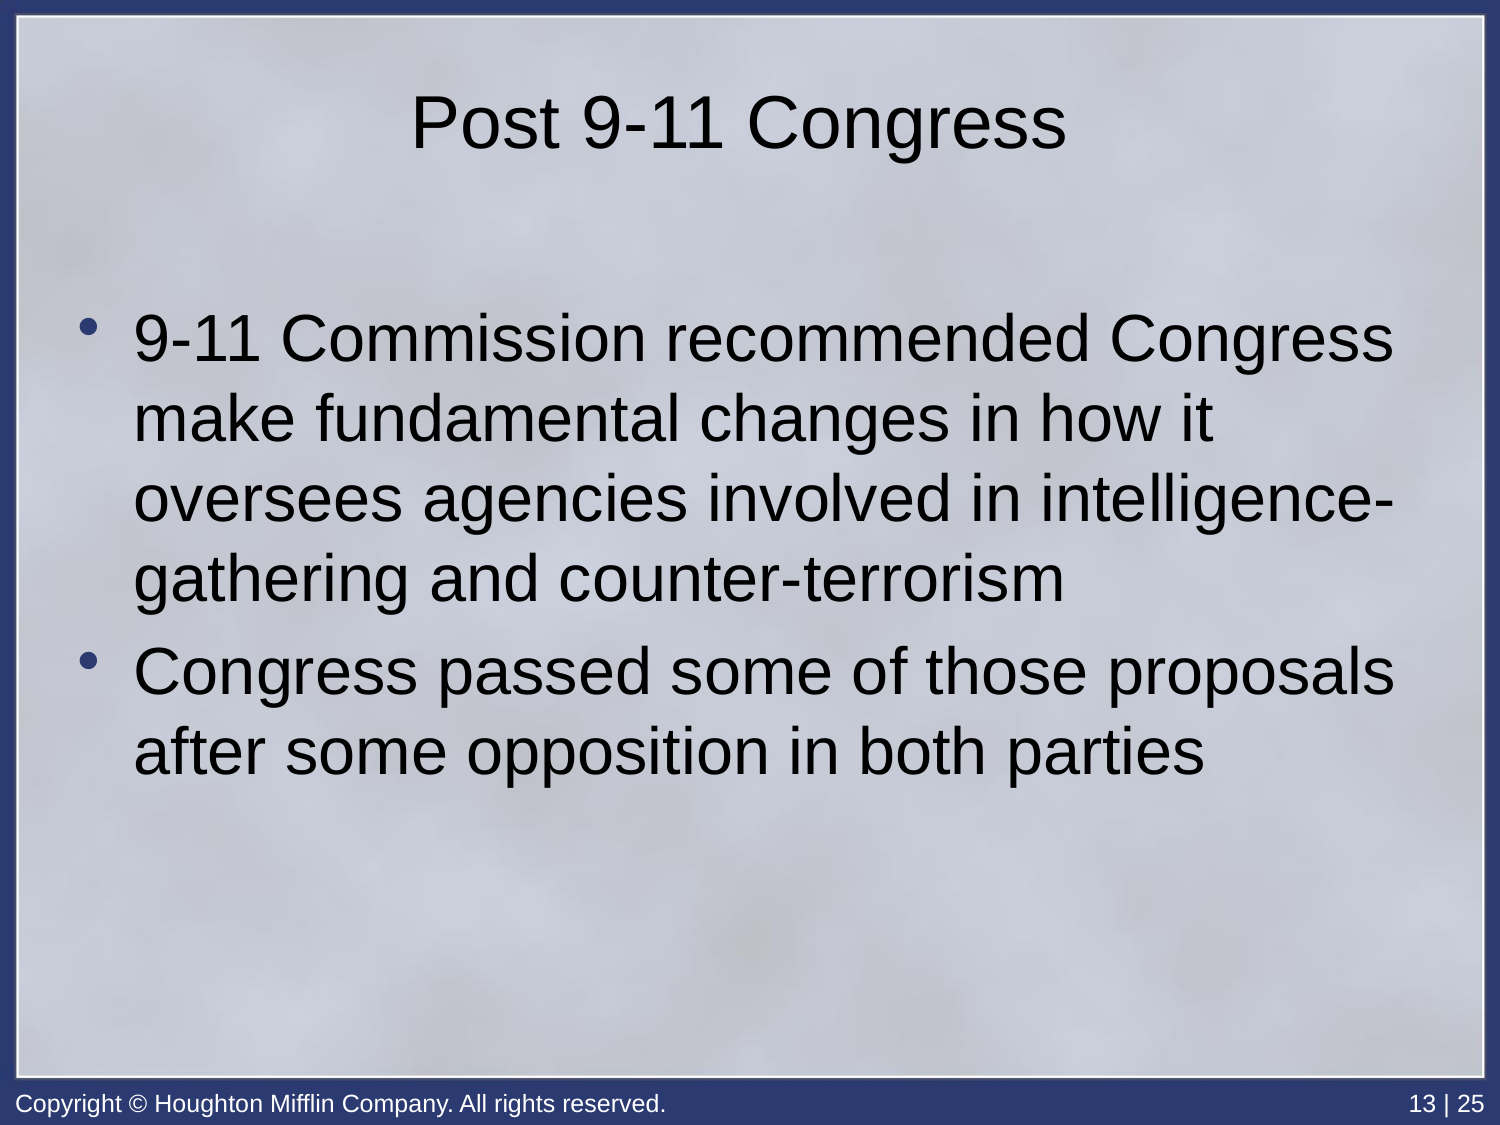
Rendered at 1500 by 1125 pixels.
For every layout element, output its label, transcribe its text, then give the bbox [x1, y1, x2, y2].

slide_number 13 | 25 [1187, 1080, 1500, 1119]
footer Copyright © Houghton Mifflin Company. All rights reserved. [0, 1080, 751, 1119]
picture [0, 0, 1500, 1125]
title Post 9-11 Congress [37, 17, 1463, 221]
list 9-11 Commission recommended Congress make fundamental changes in how it oversees agencies involved in intelligence-gathering and counter-terrorism Congress passed some of those proposals after some opposition in both parties [62, 287, 1438, 1001]
